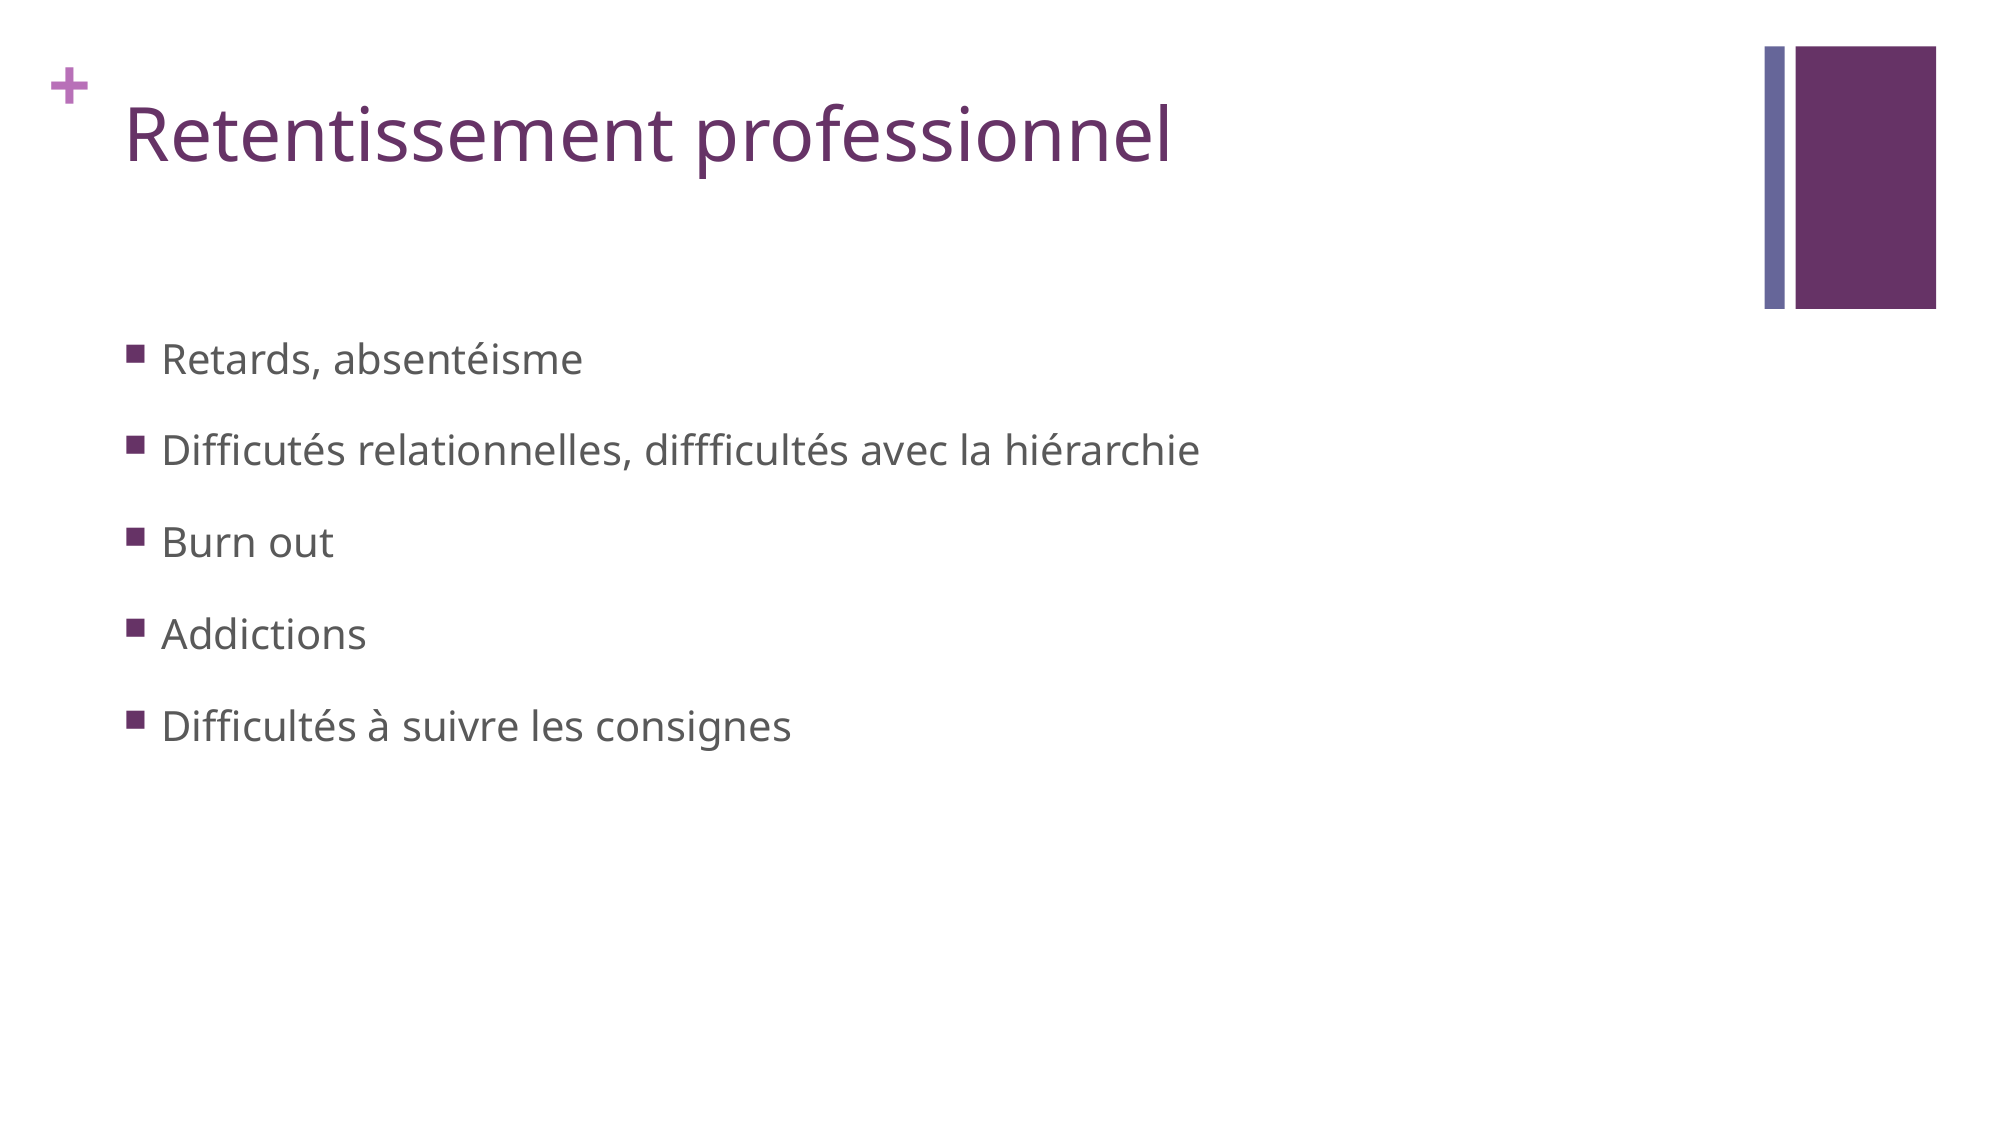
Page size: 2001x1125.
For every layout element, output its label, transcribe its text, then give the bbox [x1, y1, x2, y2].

list Retards, absentéisme Difficutés relationnelles, diffficultés avec la hiérarchie Burn out Addictions Difficultés à suivre les consignes [109, 324, 1762, 1005]
title Retentissement professionnel [109, 79, 1762, 263]
